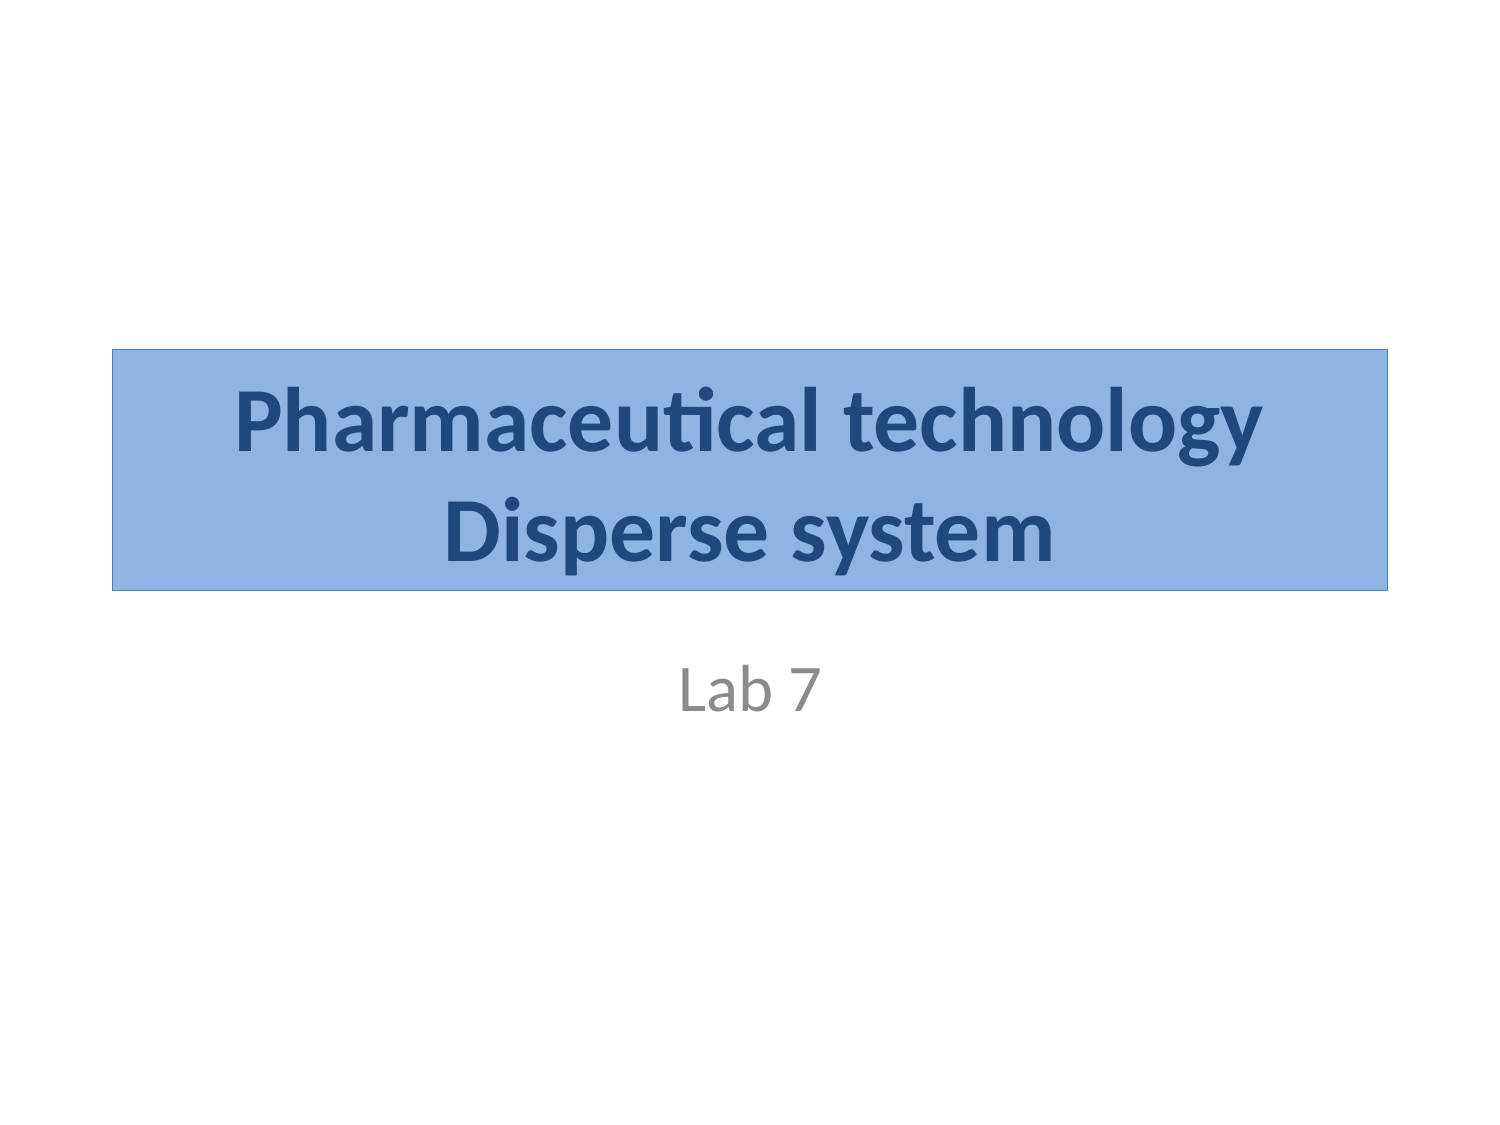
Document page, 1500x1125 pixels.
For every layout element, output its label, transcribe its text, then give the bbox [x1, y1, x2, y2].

subtitle Lab 7 [225, 637, 1275, 925]
title Pharmaceutical technology Disperse system [112, 349, 1388, 591]
